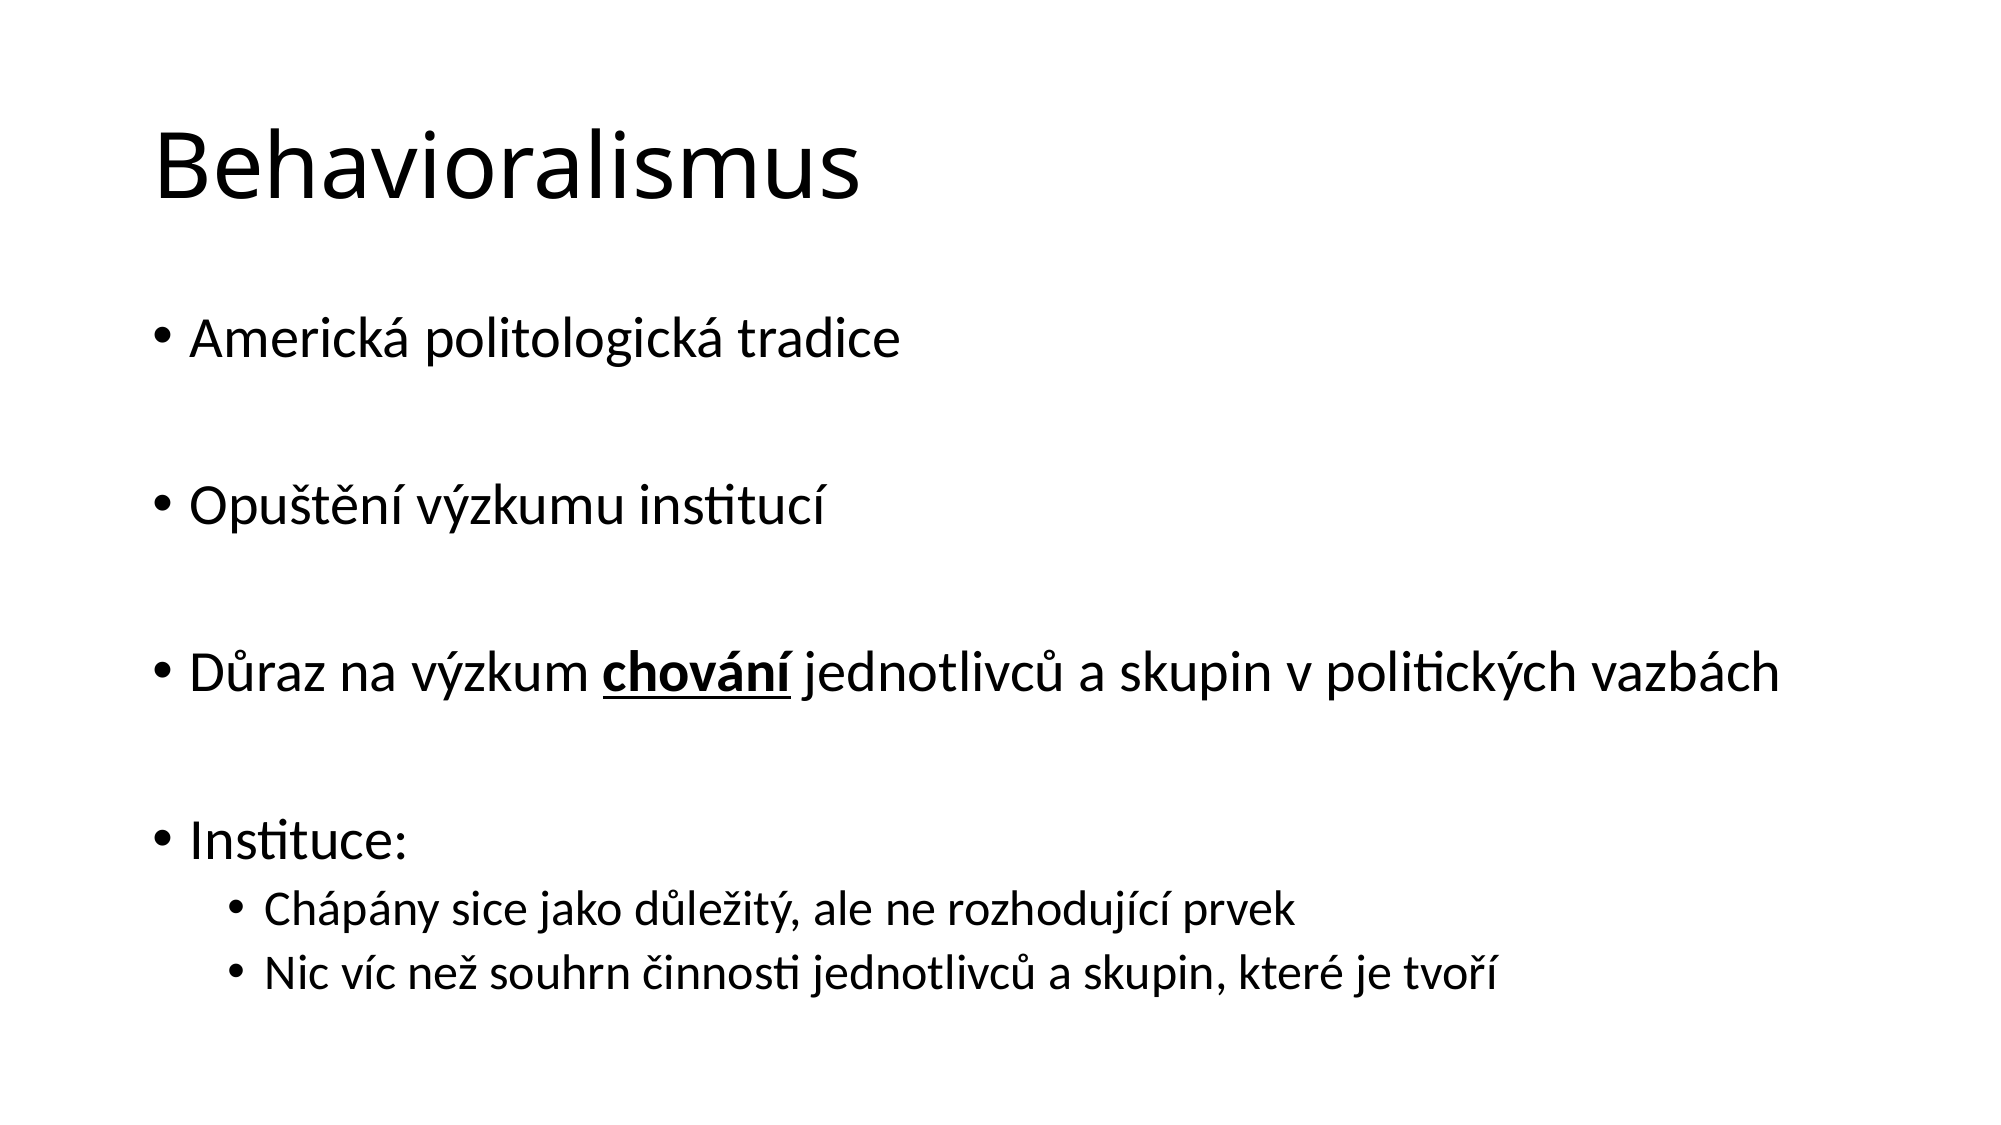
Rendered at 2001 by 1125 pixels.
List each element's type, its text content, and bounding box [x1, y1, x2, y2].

list Americká politologická tradice Opuštění výzkumu institucí Důraz na výzkum chování jednotlivců a skupin v politických vazbách Instituce: Chápány sice jako důležitý, ale ne rozhodující prvek Nic víc než souhrn činnosti jednotlivců a skupin, které je tvoří [137, 299, 1863, 1014]
title Behavioralismus [137, 59, 1863, 278]
